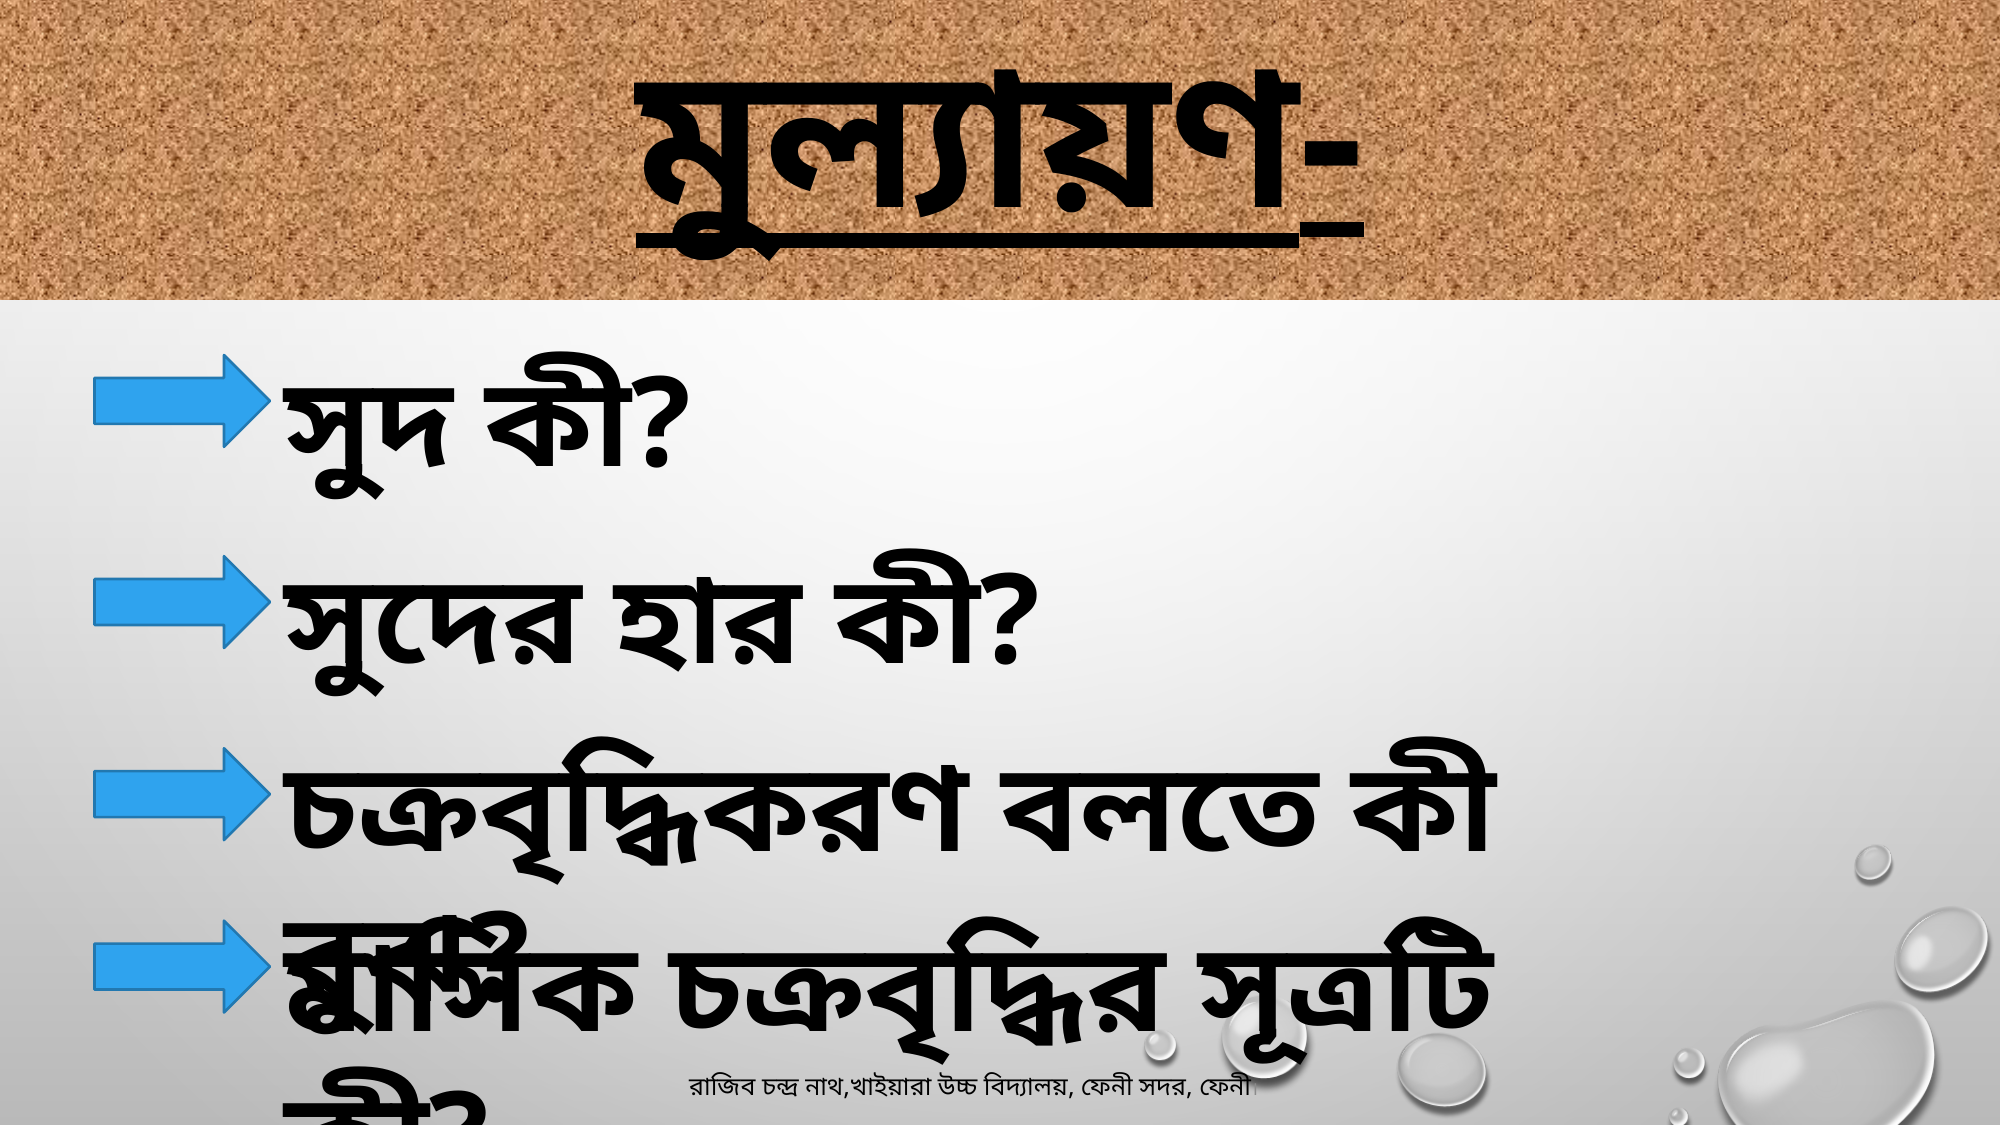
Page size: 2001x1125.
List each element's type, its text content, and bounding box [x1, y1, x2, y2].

text_box মাসিক চক্রবৃদ্ধির সূত্রটি কী? [270, 898, 1632, 1125]
picture [0, 300, 2000, 1125]
text_box [93, 353, 271, 449]
text_box সুদের হার কী? [269, 531, 1271, 697]
text_box চক্রবৃদ্ধিকরণ বলতে কী বুঝ? [270, 718, 1648, 1034]
text_box [93, 554, 271, 650]
text_box সুদ কী? [269, 333, 1154, 499]
text_box [93, 747, 271, 842]
text_box [93, 919, 271, 1014]
footer রাজিব চন্দ্র নাথ,খাইয়ারা উচ্চ বিদ্যালয়, ফেনী সদর, ফেনী। [459, 1055, 1493, 1116]
text_box মুল্যায়ণ- [0, 0, 2000, 300]
